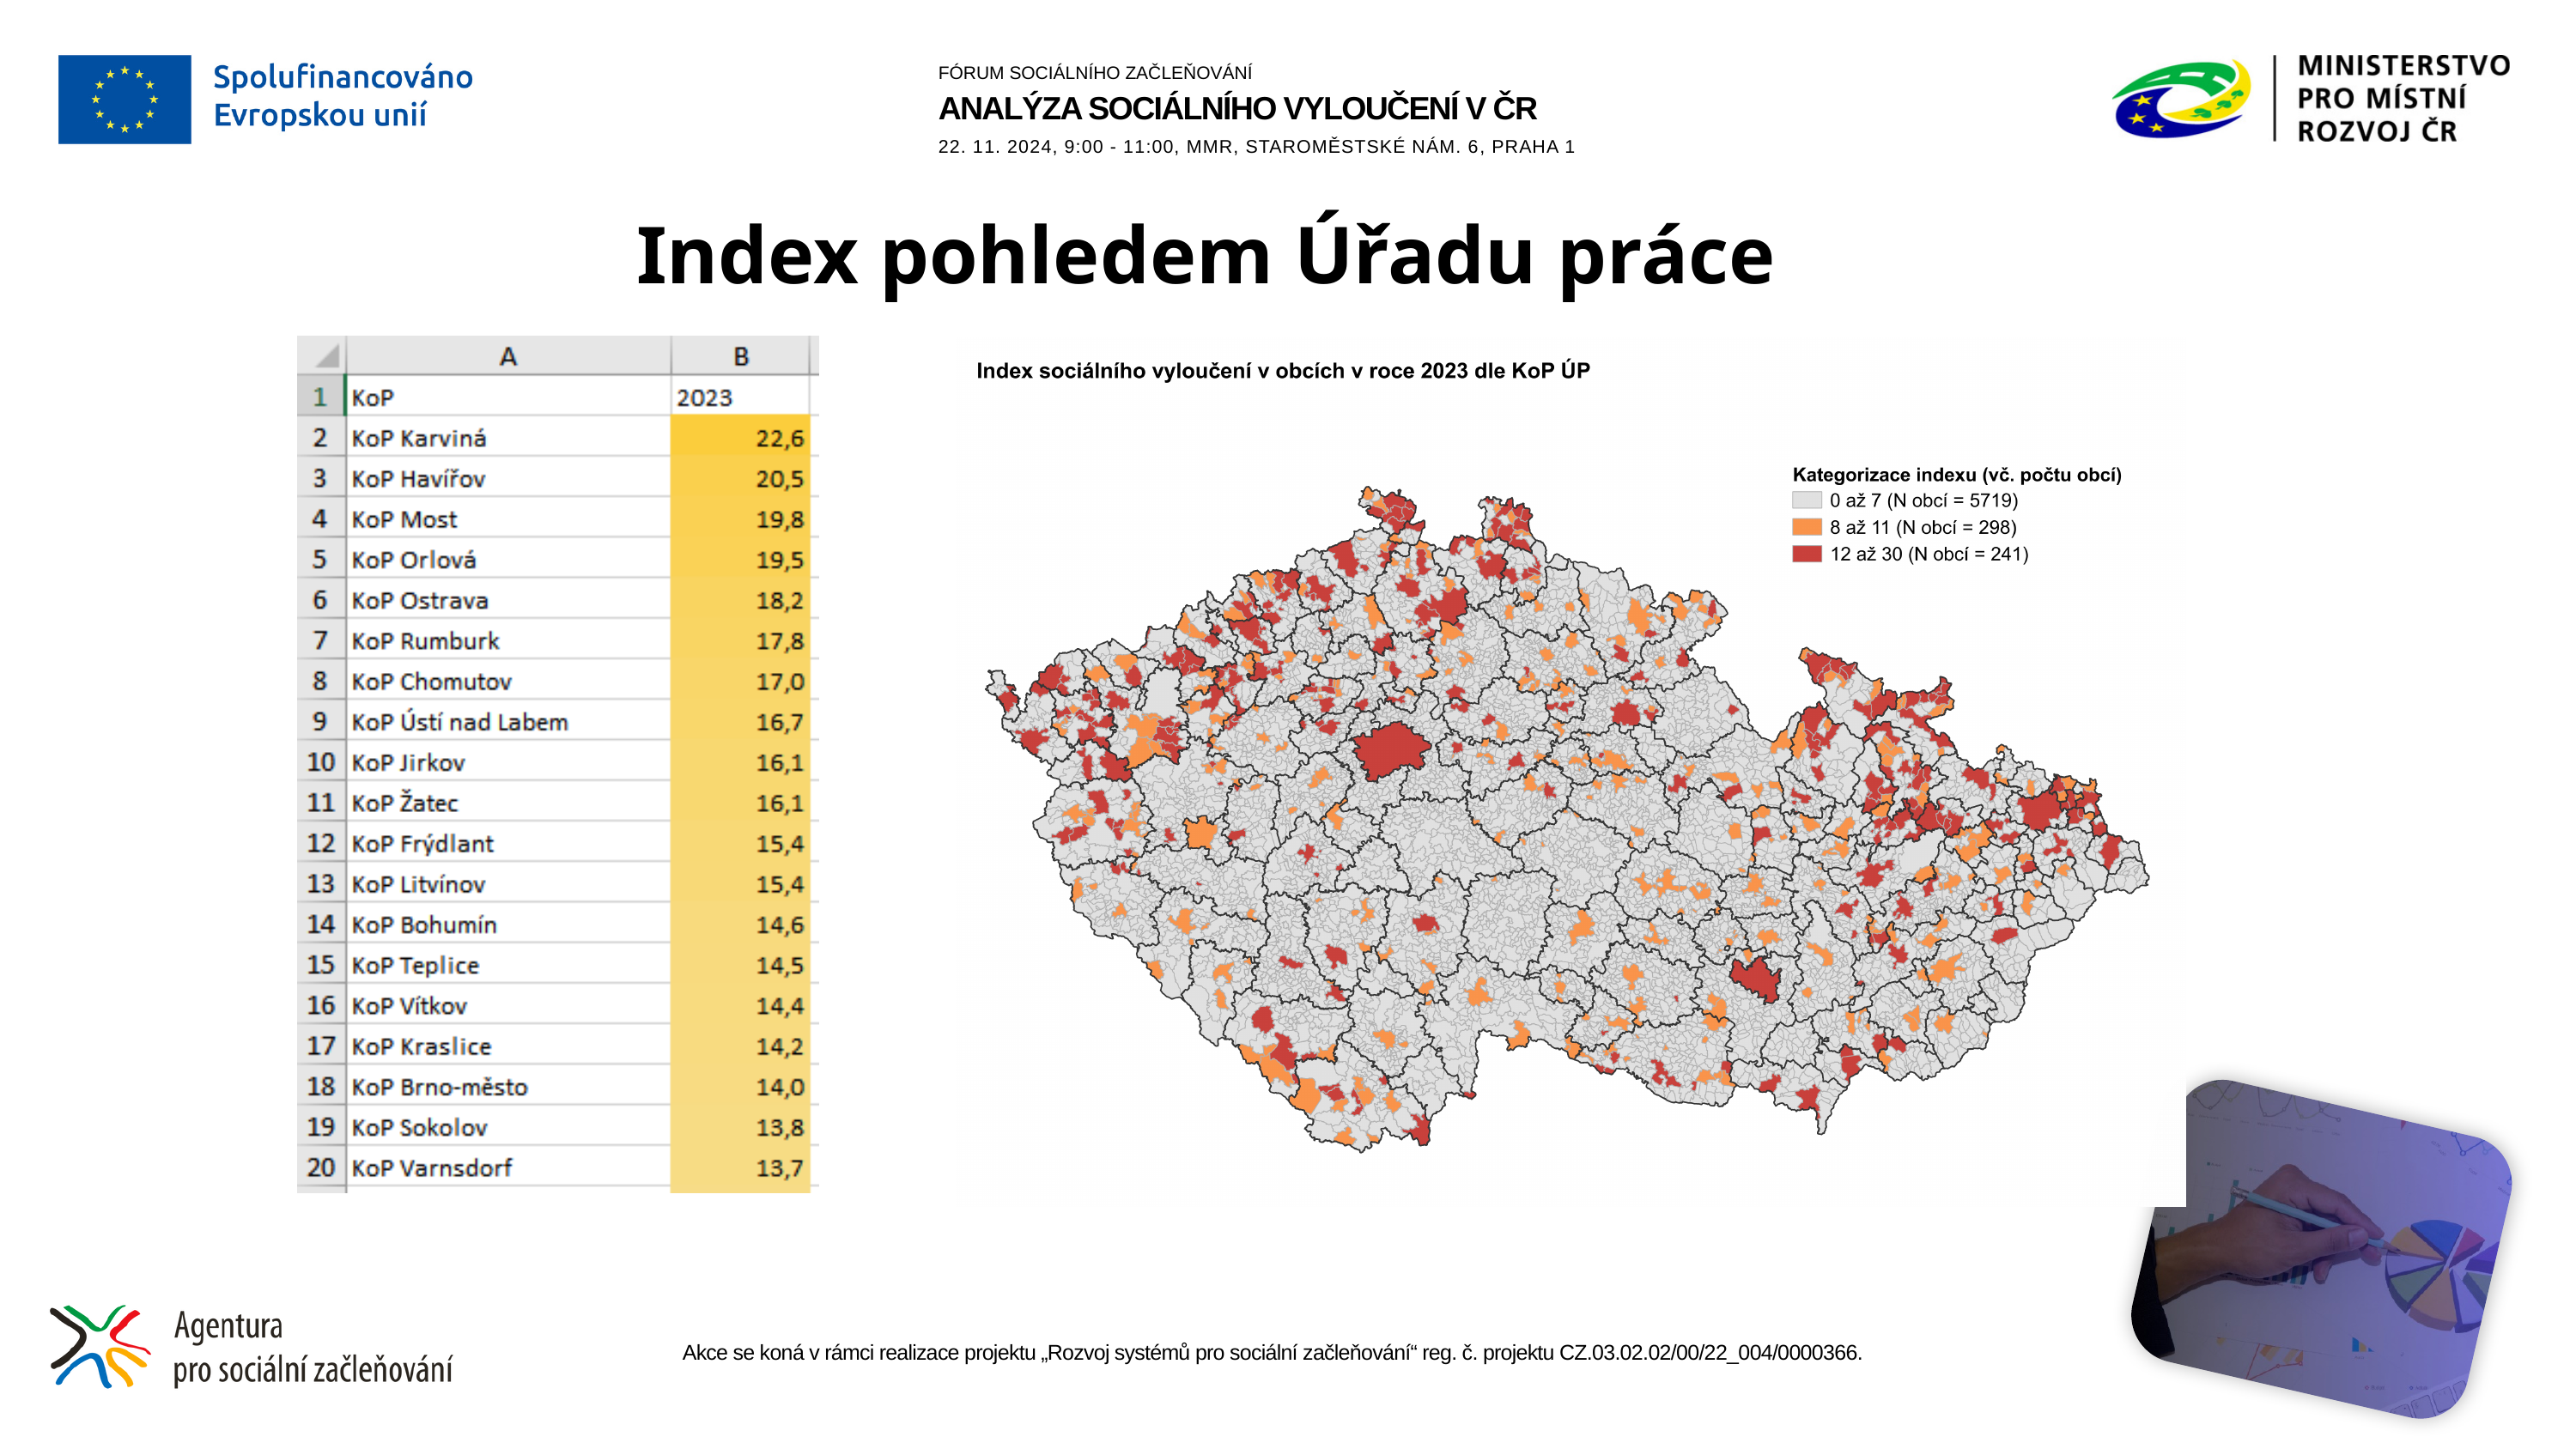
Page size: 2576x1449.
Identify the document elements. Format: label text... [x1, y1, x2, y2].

picture [48, 40, 489, 155]
picture [956, 336, 2512, 1419]
picture [297, 336, 819, 1193]
text_box Index pohledem Úřadu práce [367, 171, 2046, 333]
picture [32, 1287, 471, 1408]
picture [2111, 55, 2510, 142]
